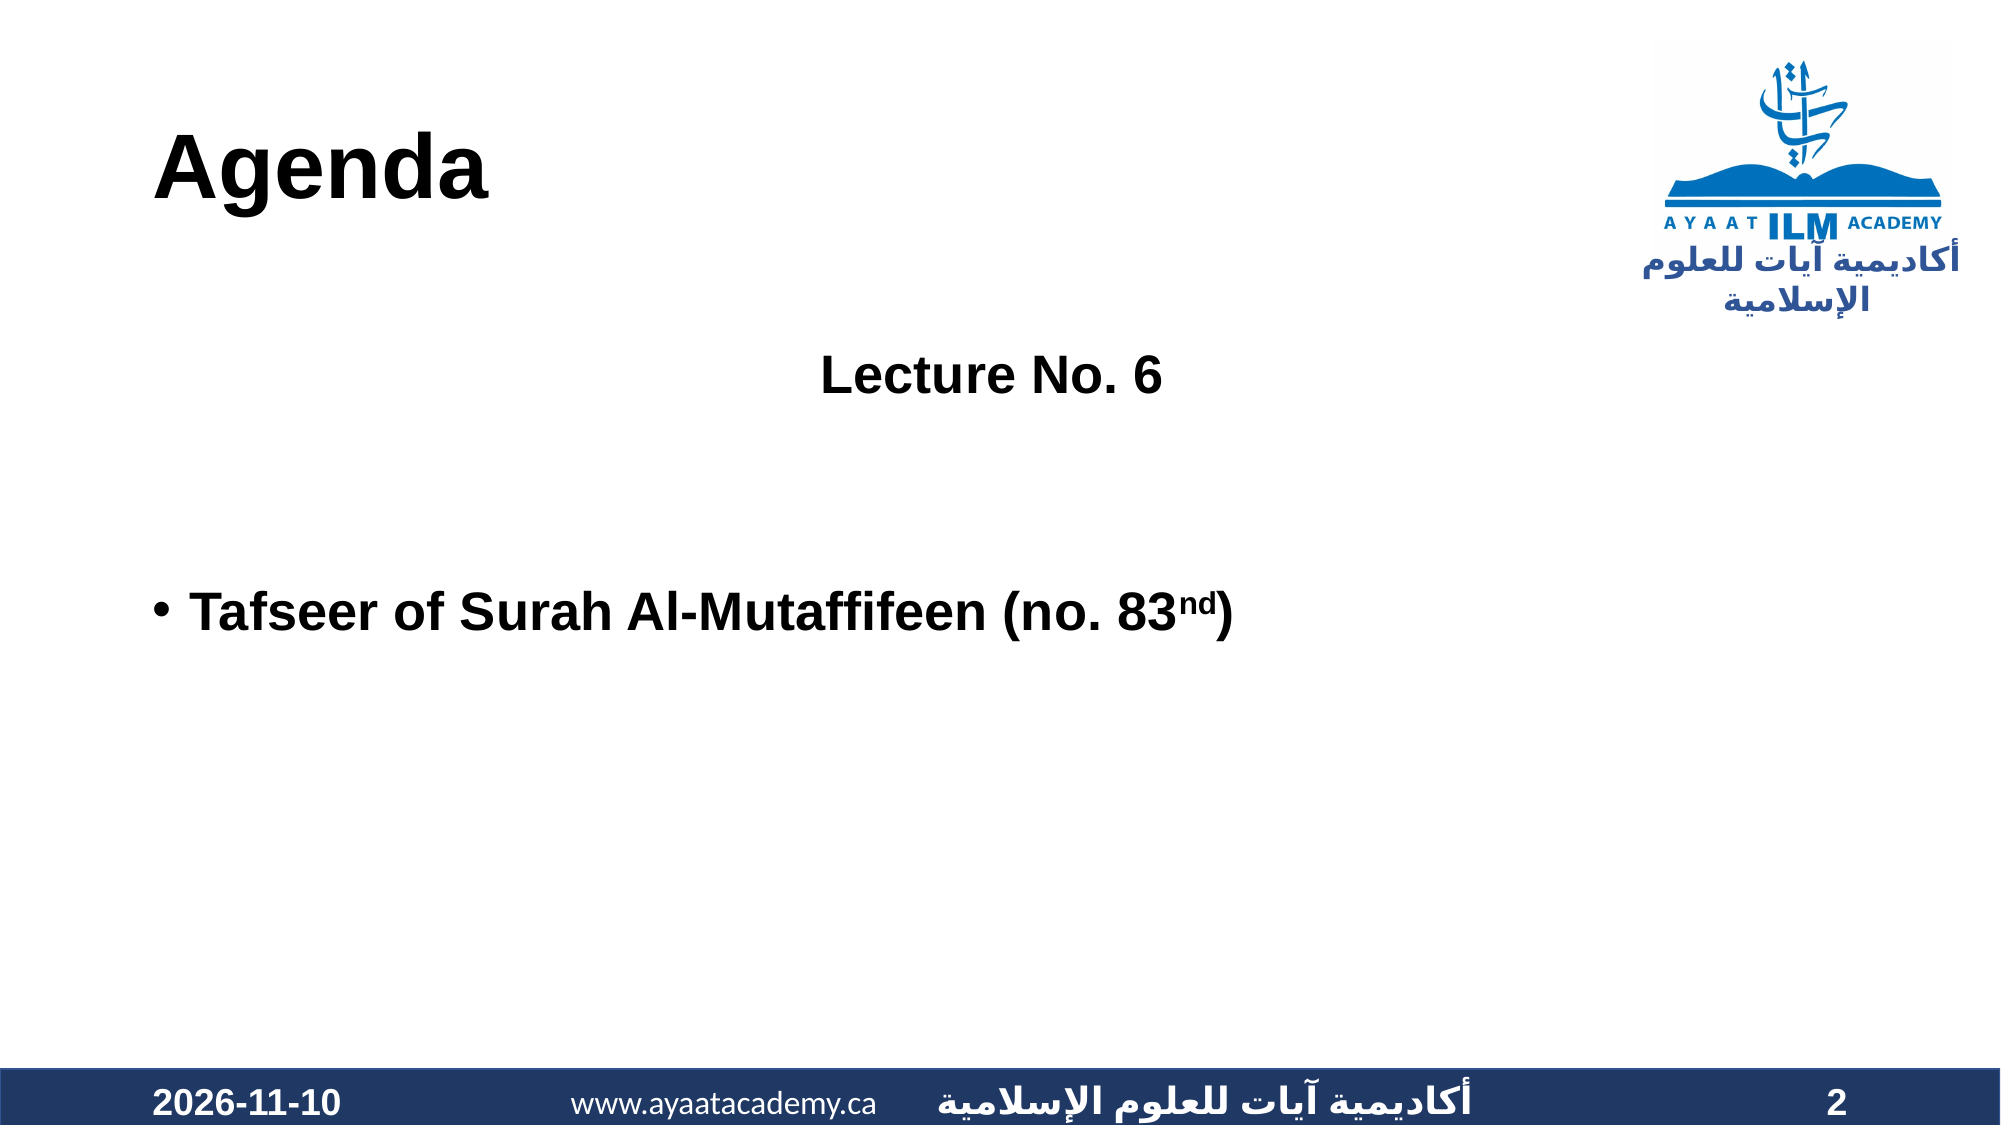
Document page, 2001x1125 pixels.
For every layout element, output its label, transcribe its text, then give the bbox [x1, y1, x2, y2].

title Agenda [137, 59, 1863, 278]
list Lecture No. 6 Tafseer of Surah Al-Mutaffifeen (no. 83nd) [137, 299, 1863, 1014]
picture [1651, 37, 1952, 257]
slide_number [137, 1070, 588, 1125]
slide_number 2 [1412, 1070, 1863, 1125]
